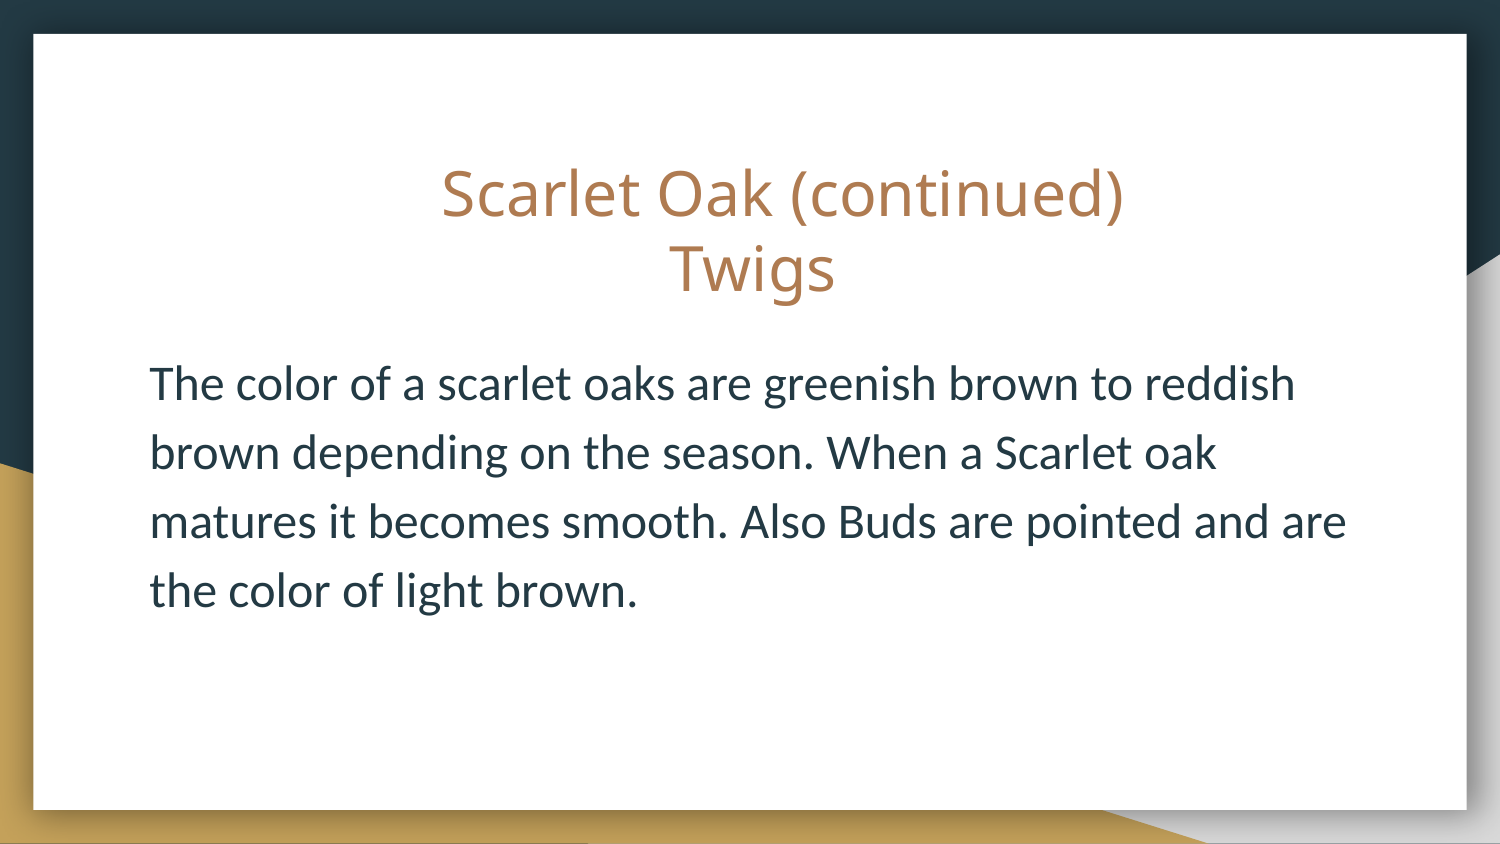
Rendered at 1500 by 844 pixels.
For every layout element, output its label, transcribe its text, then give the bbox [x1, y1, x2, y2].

title Scarlet Oak (continued) Twigs [134, 138, 1366, 296]
list The color of a scarlet oaks are greenish brown to reddish brown depending on the season. When a Scarlet oak matures it becomes smooth. Also Buds are pointed and are the color of light brown. [134, 326, 1366, 729]
